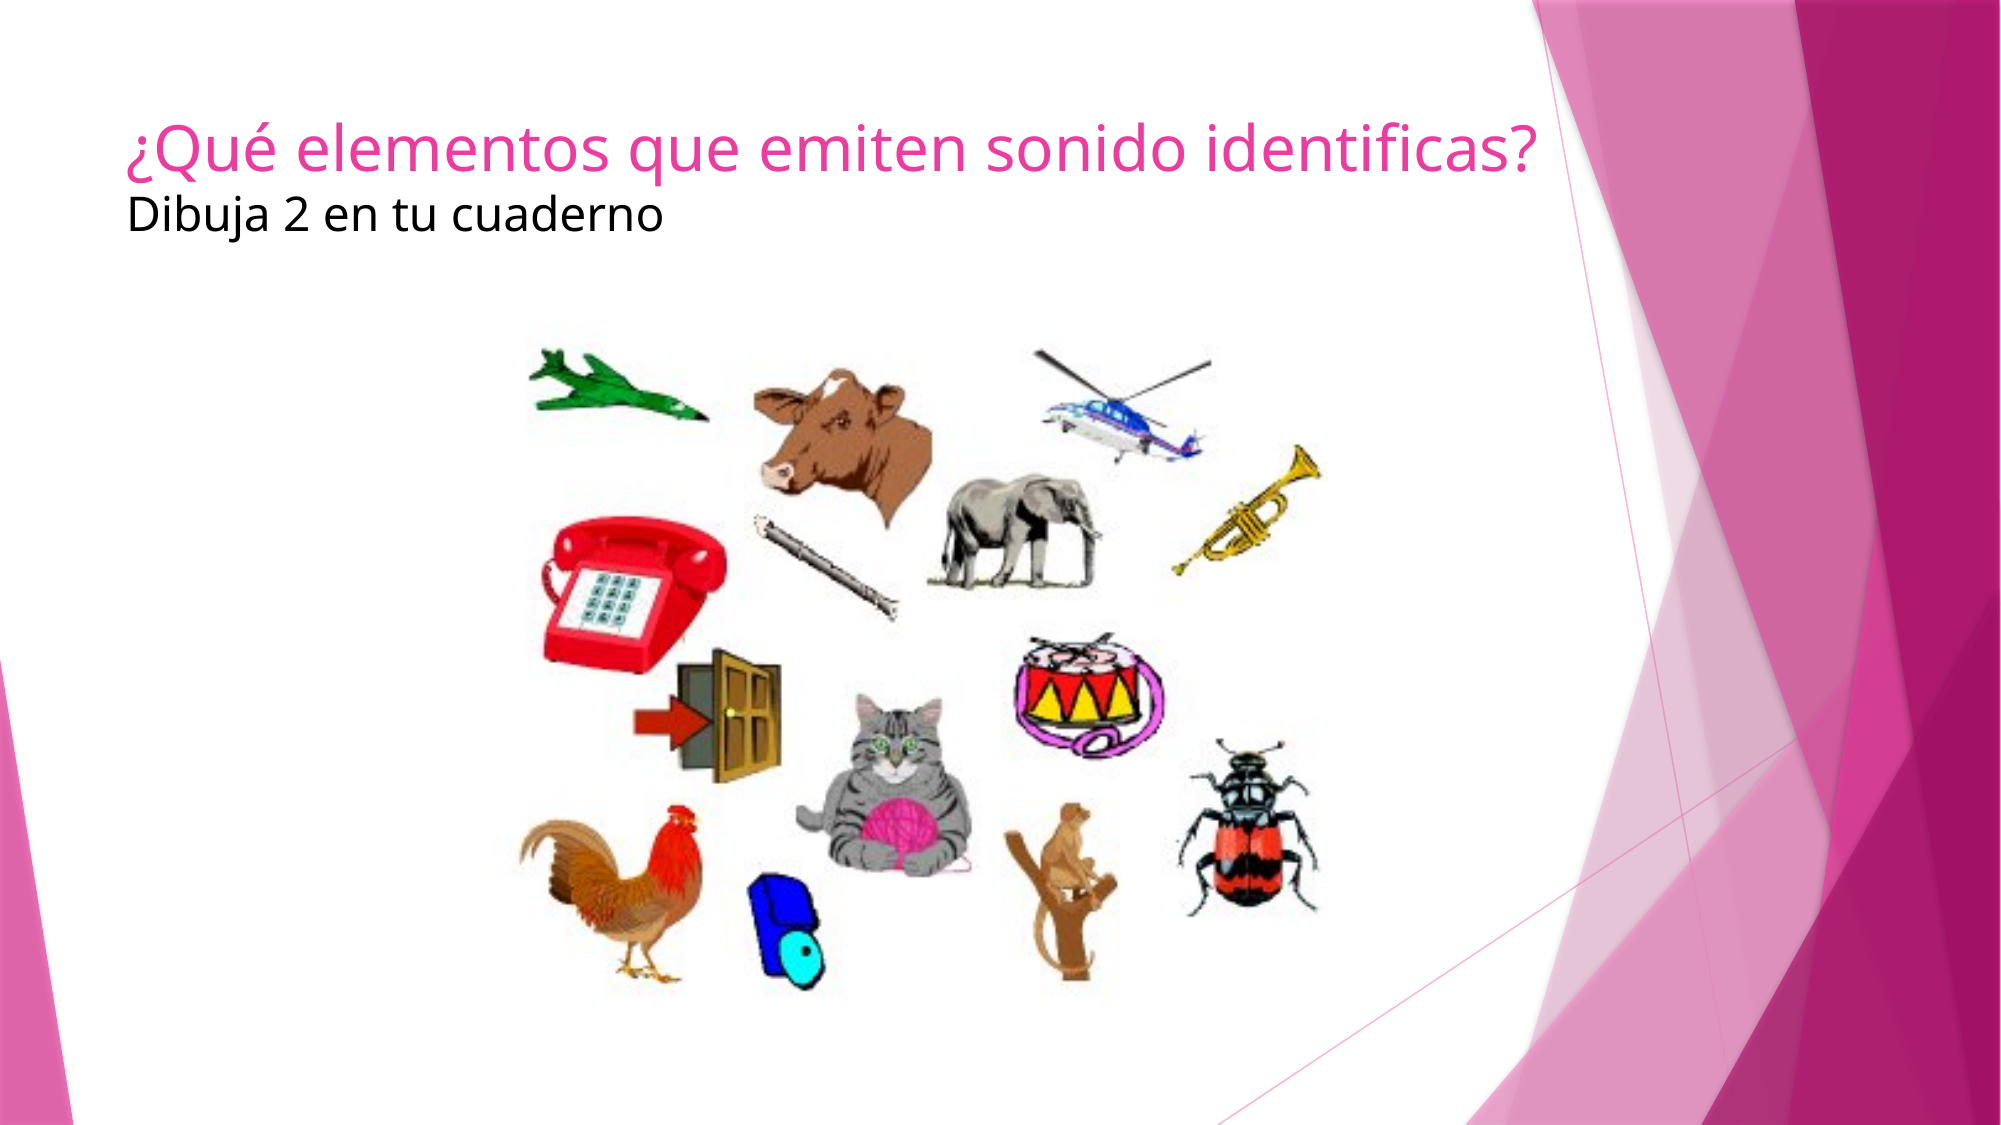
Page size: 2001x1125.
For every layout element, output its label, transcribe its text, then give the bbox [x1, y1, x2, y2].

picture [487, 284, 1329, 1027]
title ¿Qué elementos que emiten sonido identificas? Dibuja 2 en tu cuaderno [111, 99, 1593, 317]
